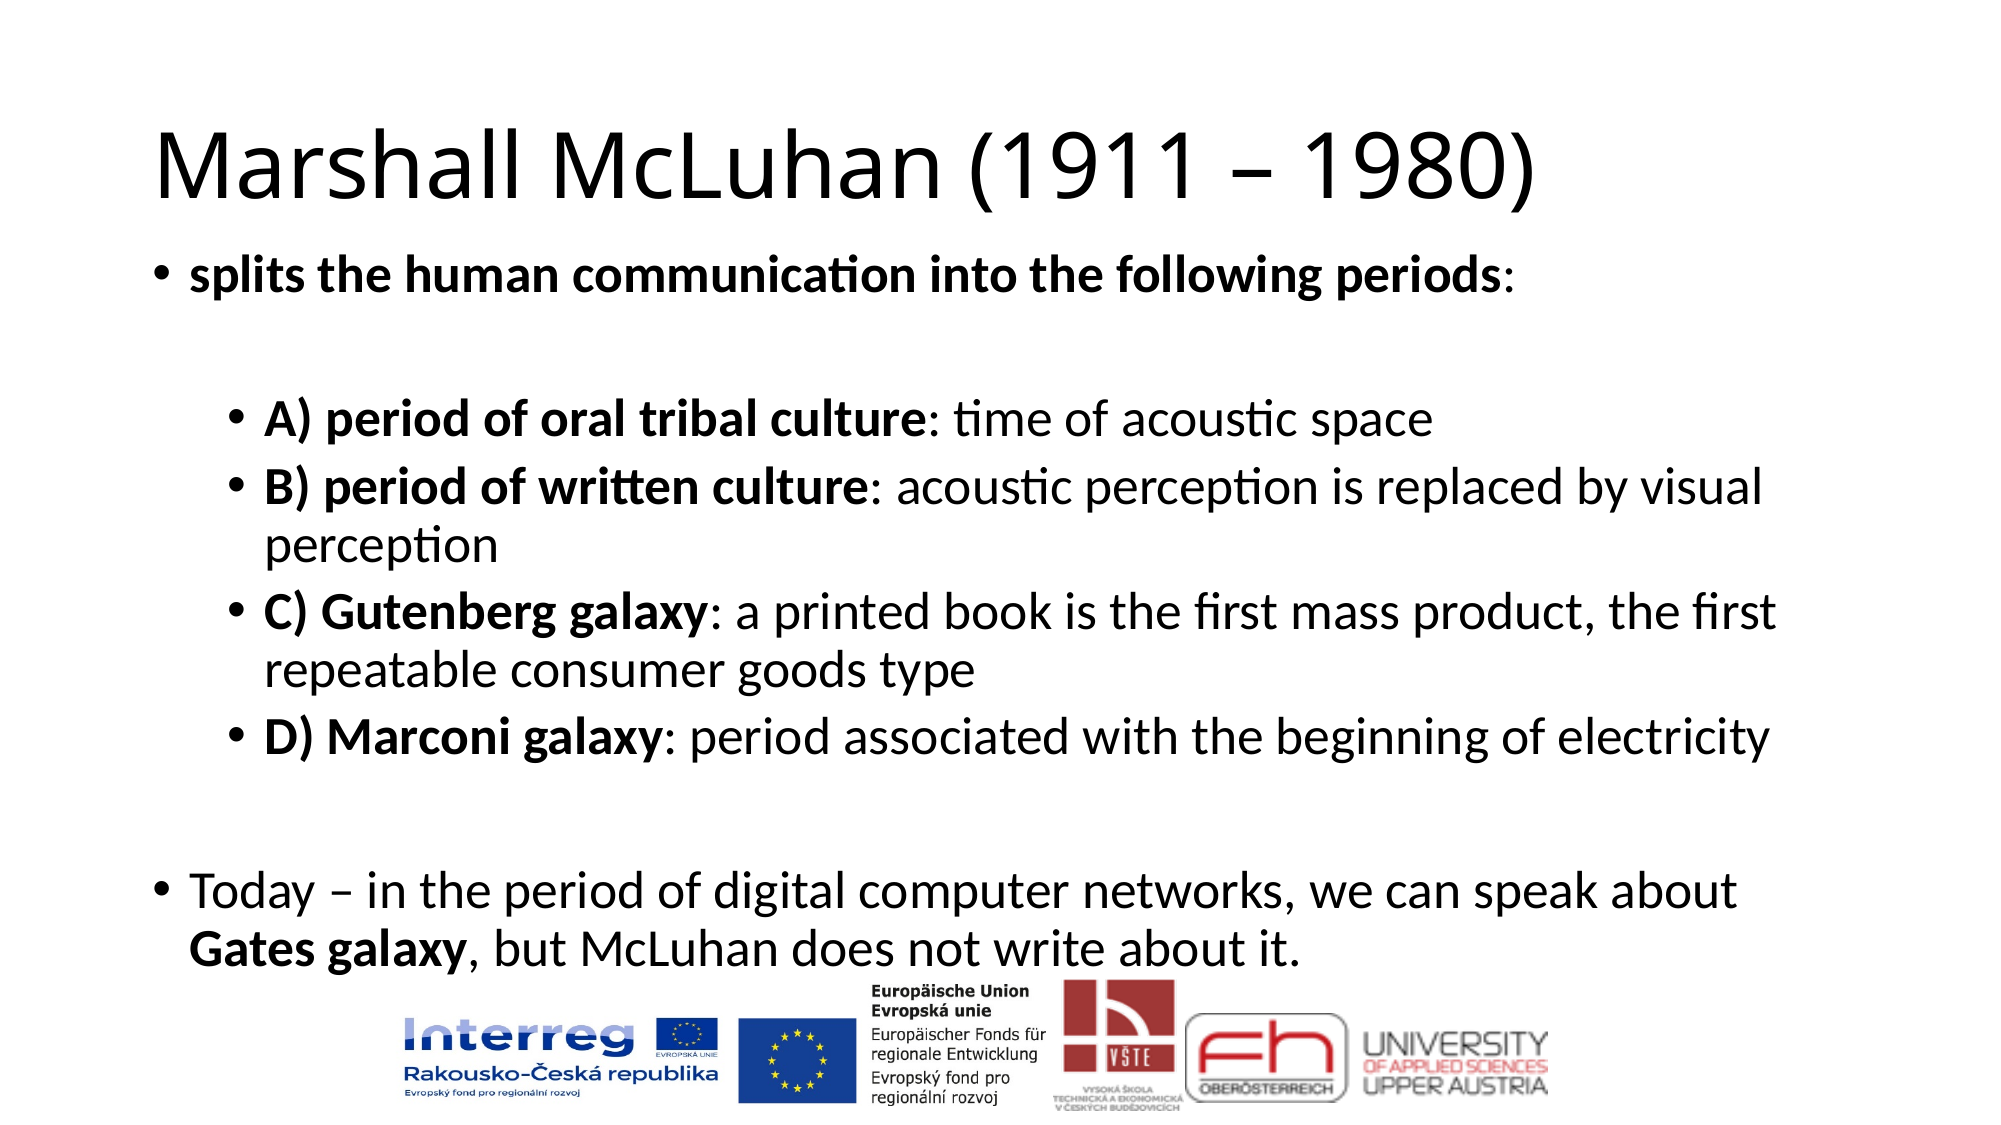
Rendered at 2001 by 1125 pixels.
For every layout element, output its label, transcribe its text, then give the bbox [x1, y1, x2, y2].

title Marshall McLuhan (1911 – 1980) [137, 59, 1863, 238]
picture [374, 984, 1046, 1125]
picture [1053, 979, 1184, 1111]
list splits the human communication into the following periods: A) period of oral tribal culture: time of acoustic space B) period of written culture: acoustic perception is replaced by visual perception C) Gutenberg galaxy: a printed book is the first mass product, the first repeatable consumer goods type D) Marconi galaxy: period associated with the beginning of electricity Today – in the period of digital computer networks, we can speak about Gates galaxy, but McLuhan does not write about it. [137, 238, 1863, 995]
picture [1185, 1013, 1548, 1103]
